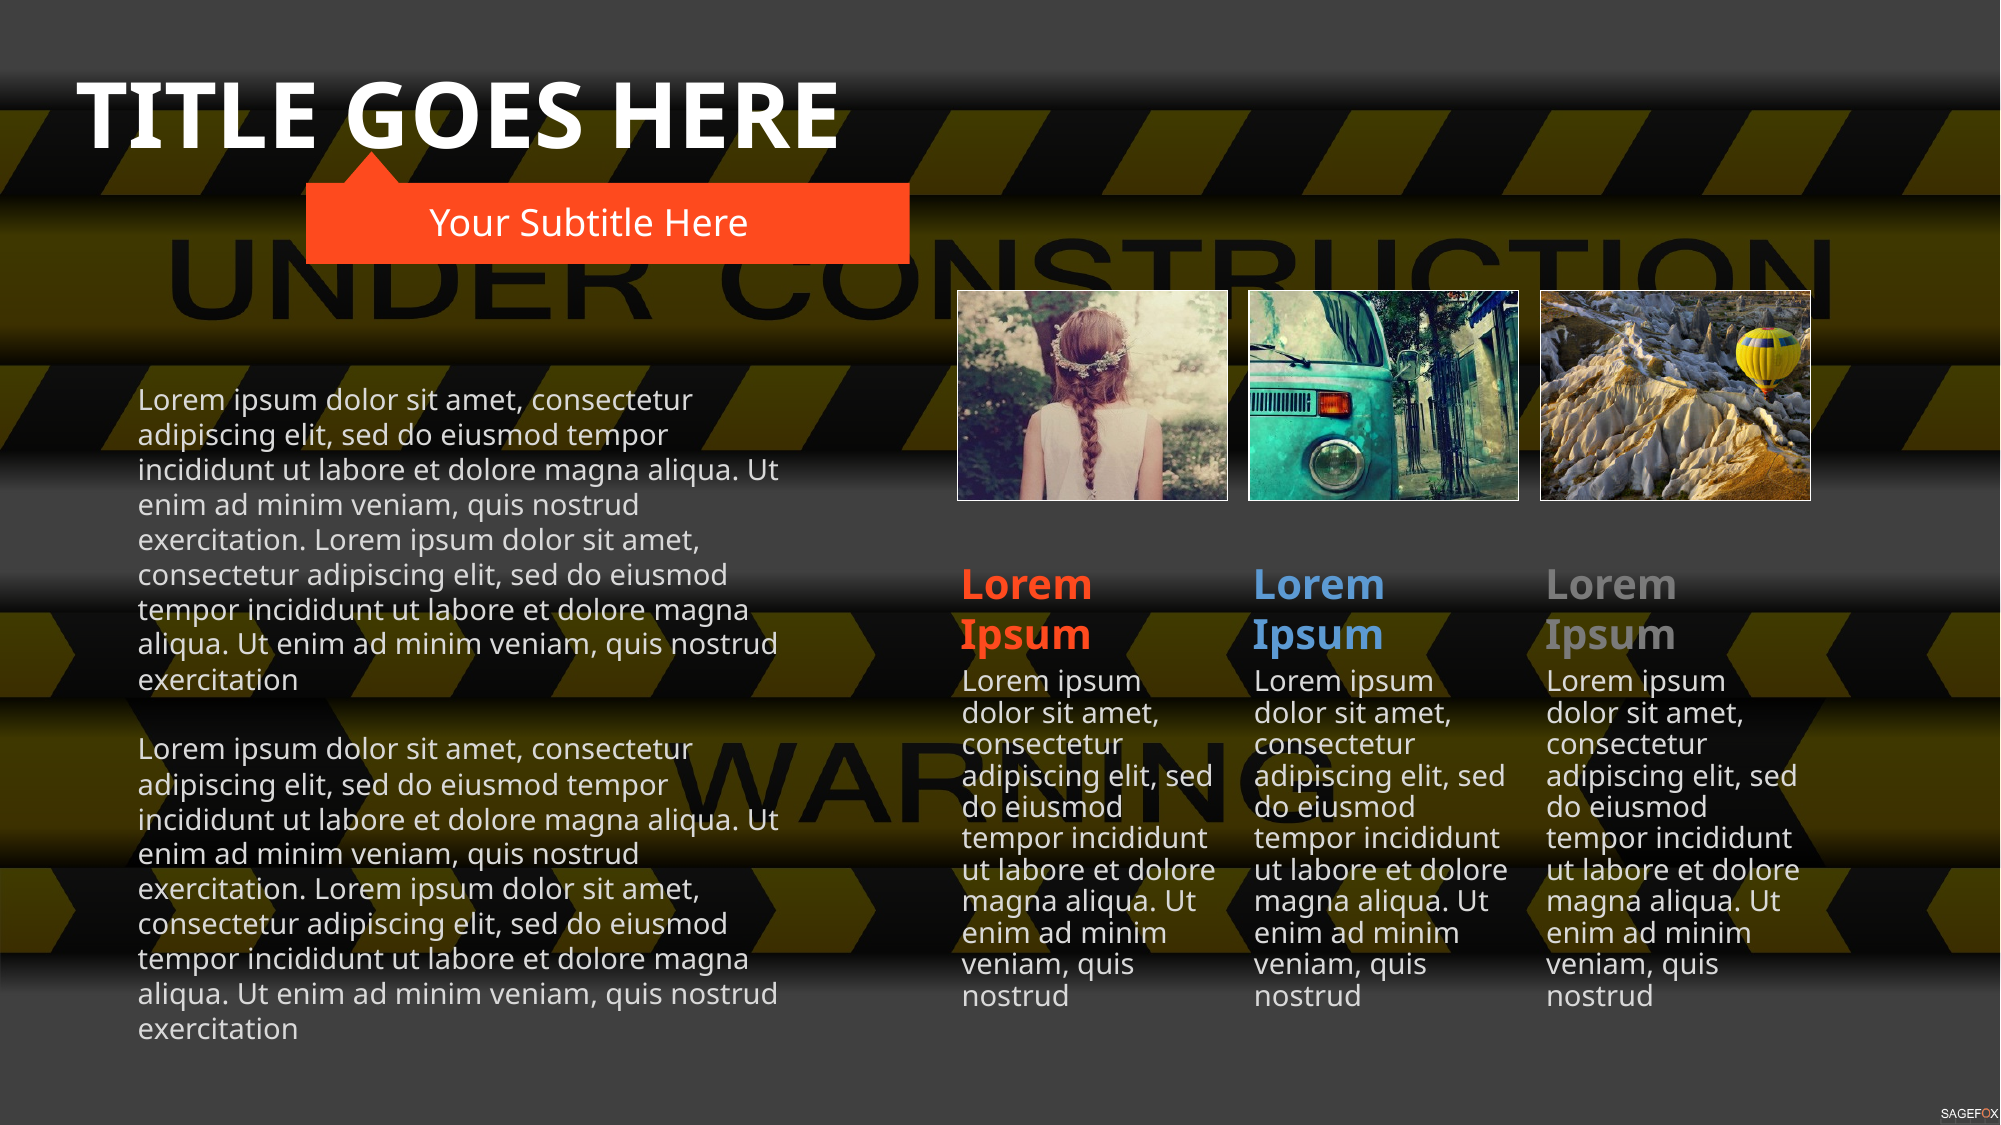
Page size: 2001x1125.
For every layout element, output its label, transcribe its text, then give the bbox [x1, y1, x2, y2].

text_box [306, 151, 910, 264]
text_box [1540, 290, 1812, 502]
text_box [956, 290, 1228, 502]
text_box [945, 550, 1223, 1000]
text_box TITLE GOES HERE [60, 49, 965, 175]
text_box [1248, 290, 1520, 502]
text_box Lorem ipsum dolor sit amet, consectetur adipiscing elit, sed do eiusmod tempor incididunt ut labore et dolore magna aliqua. Ut enim ad minim veniam, quis nostrud exercitation. Lorem ipsum dolor sit amet, consectetur adipiscing elit, sed do eiusmod tempor incididunt ut labore et dolore magna aliqua. Ut enim ad minim veniam, quis nostrud exercitation Lorem ipsum dolor sit amet, consectetur adipiscing elit, sed do eiusmod tempor incididunt ut labore et dolore magna aliqua. Ut enim ad minim veniam, quis nostrud exercitation. Lorem ipsum dolor sit amet, consectetur adipiscing elit, sed do eiusmod tempor incididunt ut labore et dolore magna aliqua. Ut enim ad minim veniam, quis nostrud exercitation [122, 373, 798, 1125]
picture [0, 0, 2001, 1125]
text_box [1530, 550, 1807, 1000]
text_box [1237, 550, 1515, 1000]
